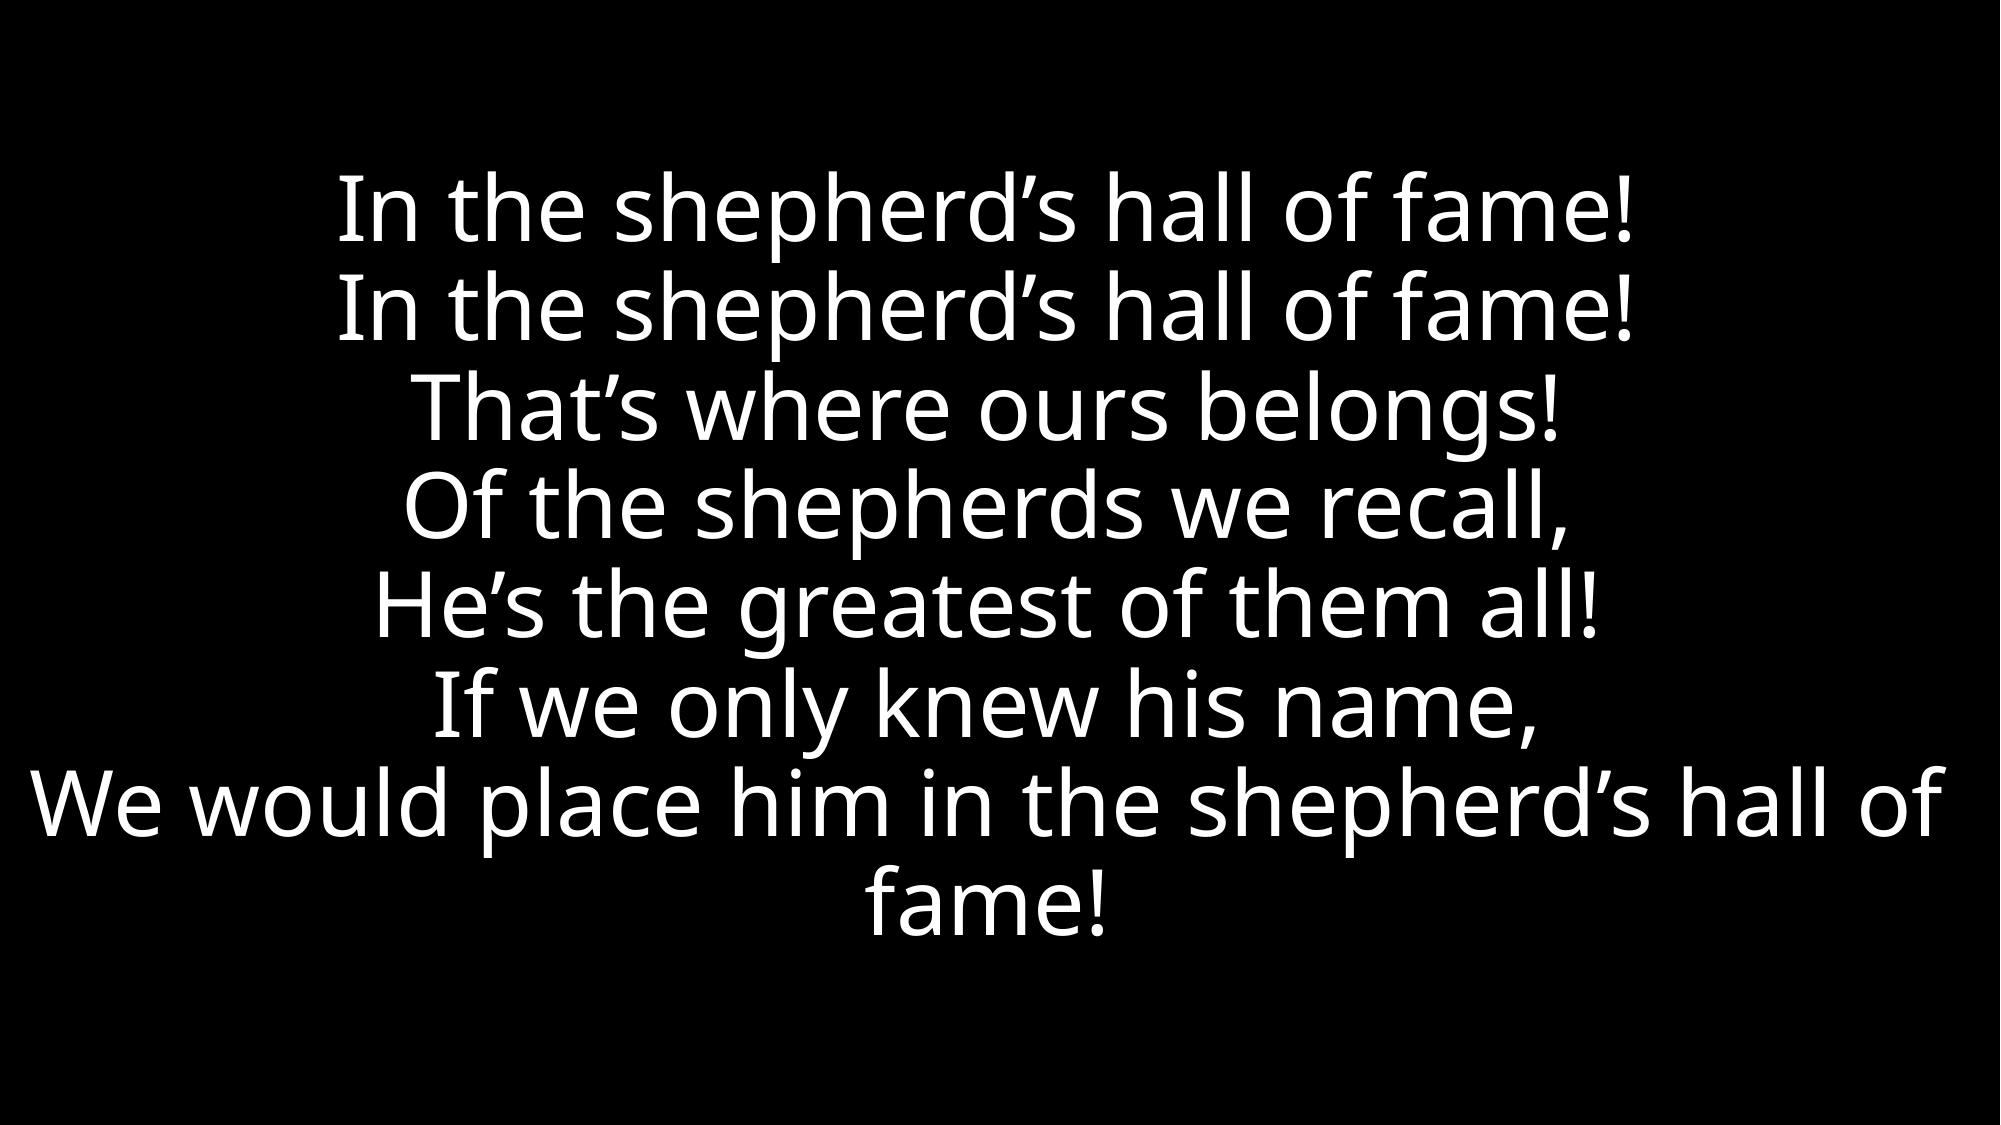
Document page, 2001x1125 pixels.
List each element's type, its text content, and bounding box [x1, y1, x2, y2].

title In the shepherd’s hall of fame! In the shepherd’s hall of fame! That’s where ours belongs! Of the shepherds we recall, He’s the greatest of them all! If we only knew his name, We would place him in the shepherd’s hall of fame! [0, 19, 1976, 1099]
